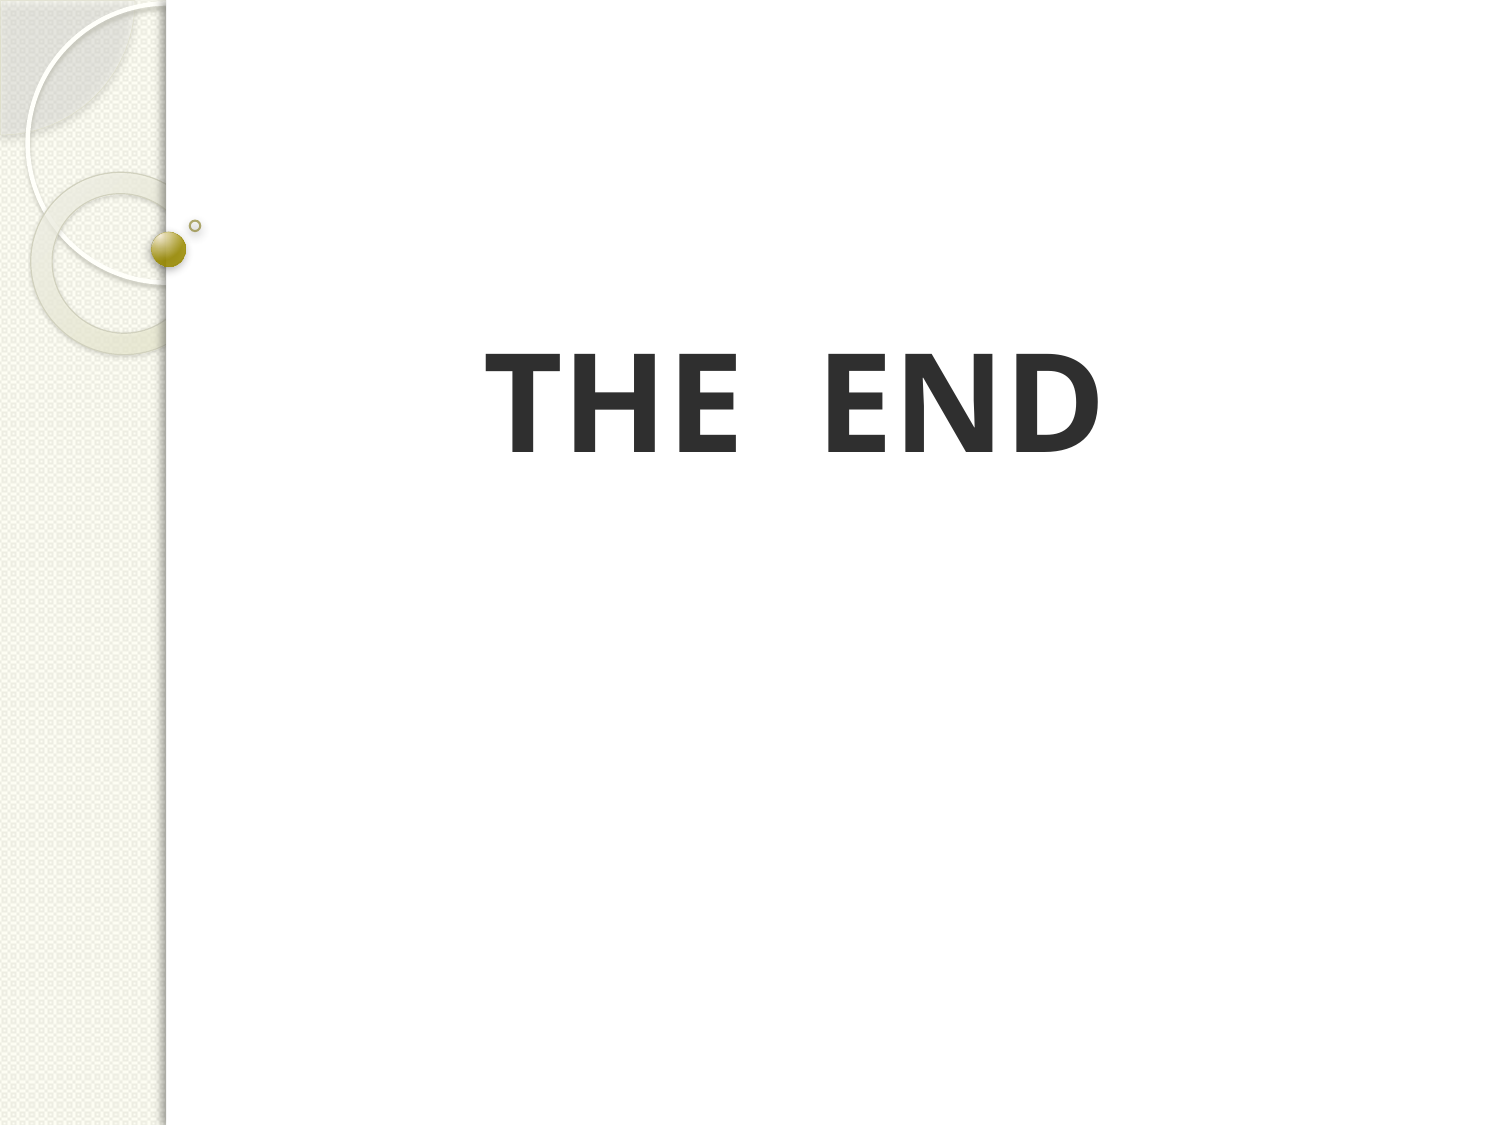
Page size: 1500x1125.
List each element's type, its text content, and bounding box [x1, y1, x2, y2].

title THE END [187, 246, 1403, 488]
